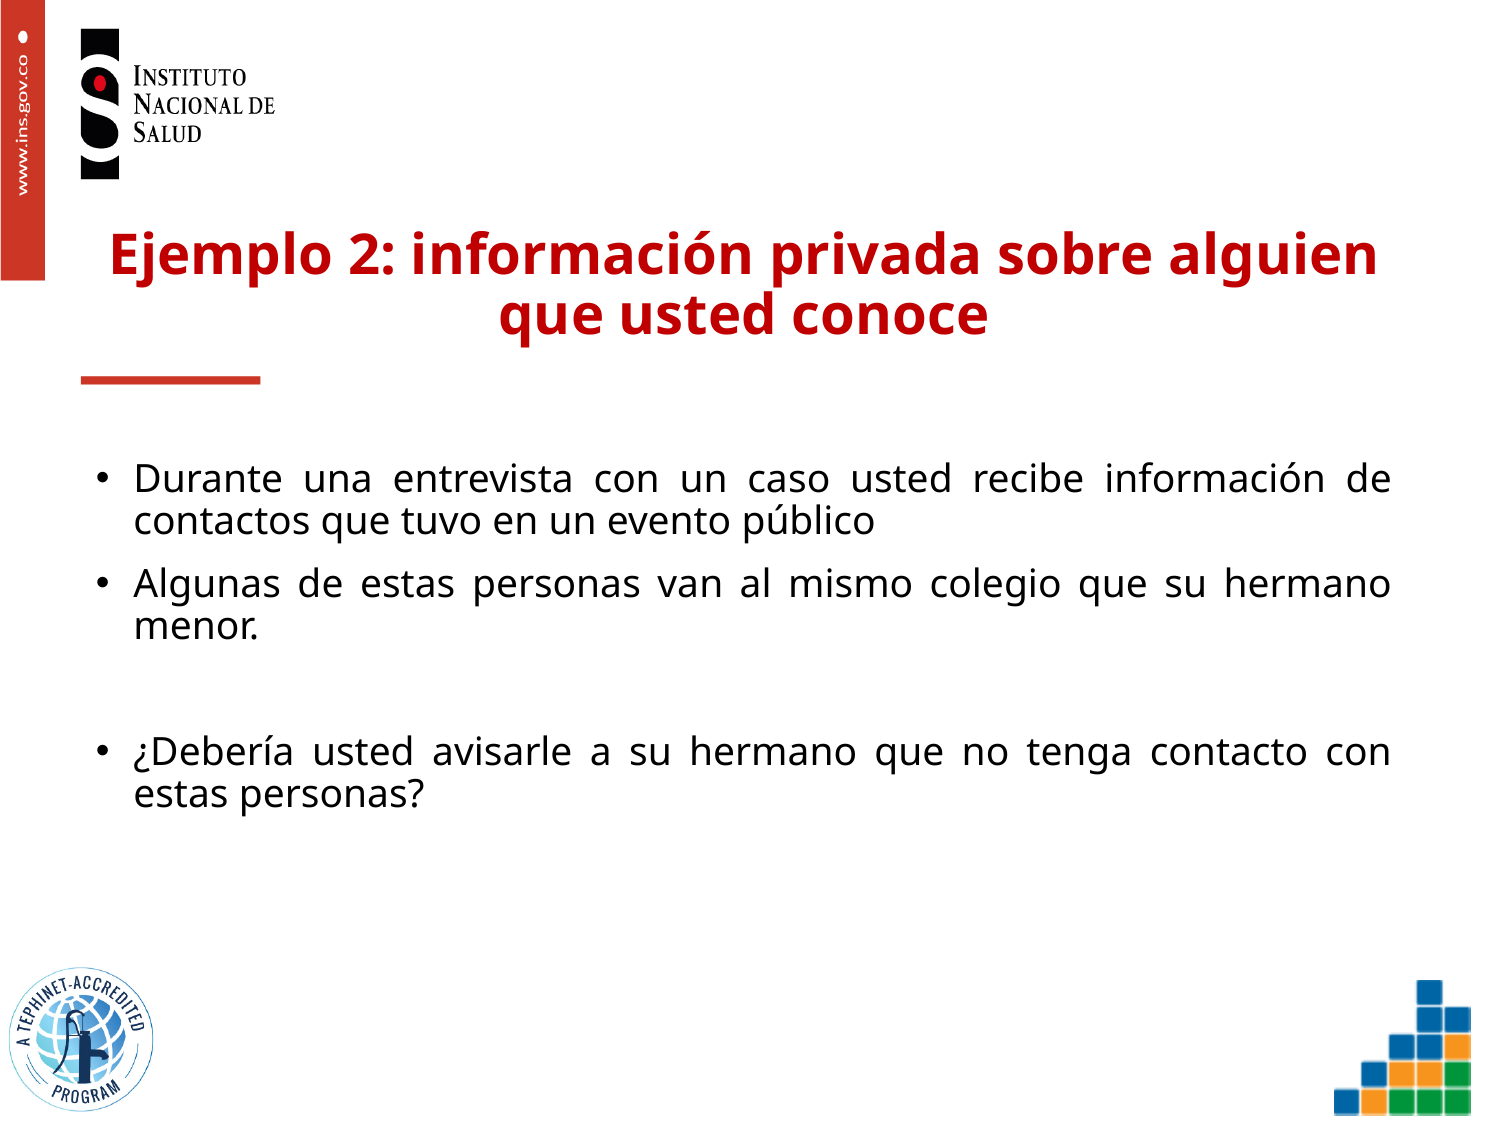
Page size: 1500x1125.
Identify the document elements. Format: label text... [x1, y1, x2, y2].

list Durante una entrevista con un caso usted recibe información de contactos que tuvo en un evento público Algunas de estas personas van al mismo colegio que su hermano menor. ¿Debería usted avisarle a su hermano que no tenga contacto con estas personas? [80, 451, 1408, 914]
picture [0, 0, 1141, 943]
picture [1334, 980, 1471, 1116]
title Ejemplo 2: información privada sobre alguien que usted conoce [80, 207, 1408, 365]
picture [3, 961, 159, 1116]
